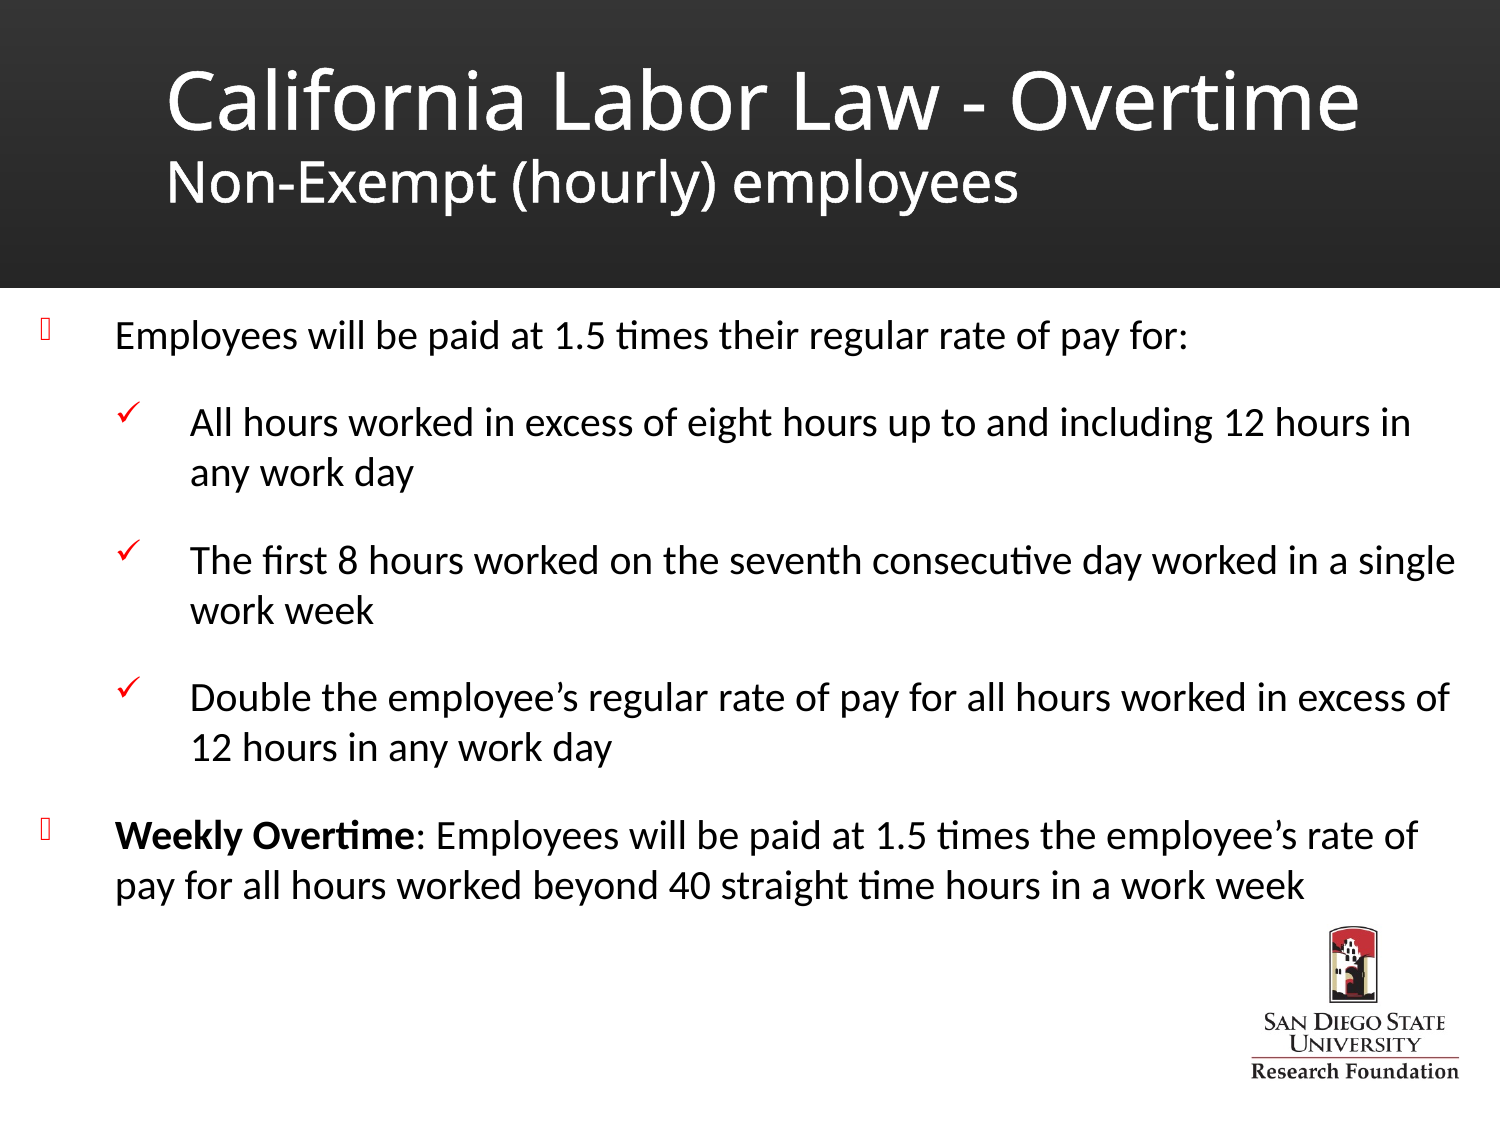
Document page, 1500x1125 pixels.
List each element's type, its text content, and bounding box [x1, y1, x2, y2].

list Employees will be paid at 1.5 times their regular rate of pay for: All hours worked in excess of eight hours up to and including 12 hours in any work day The first 8 hours worked on the seventh consecutive day worked in a single work week Double the employee’s regular rate of pay for all hours worked in excess of 12 hours in any work day Weekly Overtime: Employees will be paid at 1.5 times the employee’s rate of pay for all hours worked beyond 40 straight time hours in a work week [24, 299, 1488, 972]
title California Labor Law - Overtime Non-Exempt (hourly) employees [150, 37, 1400, 225]
picture [1250, 972, 1460, 1081]
